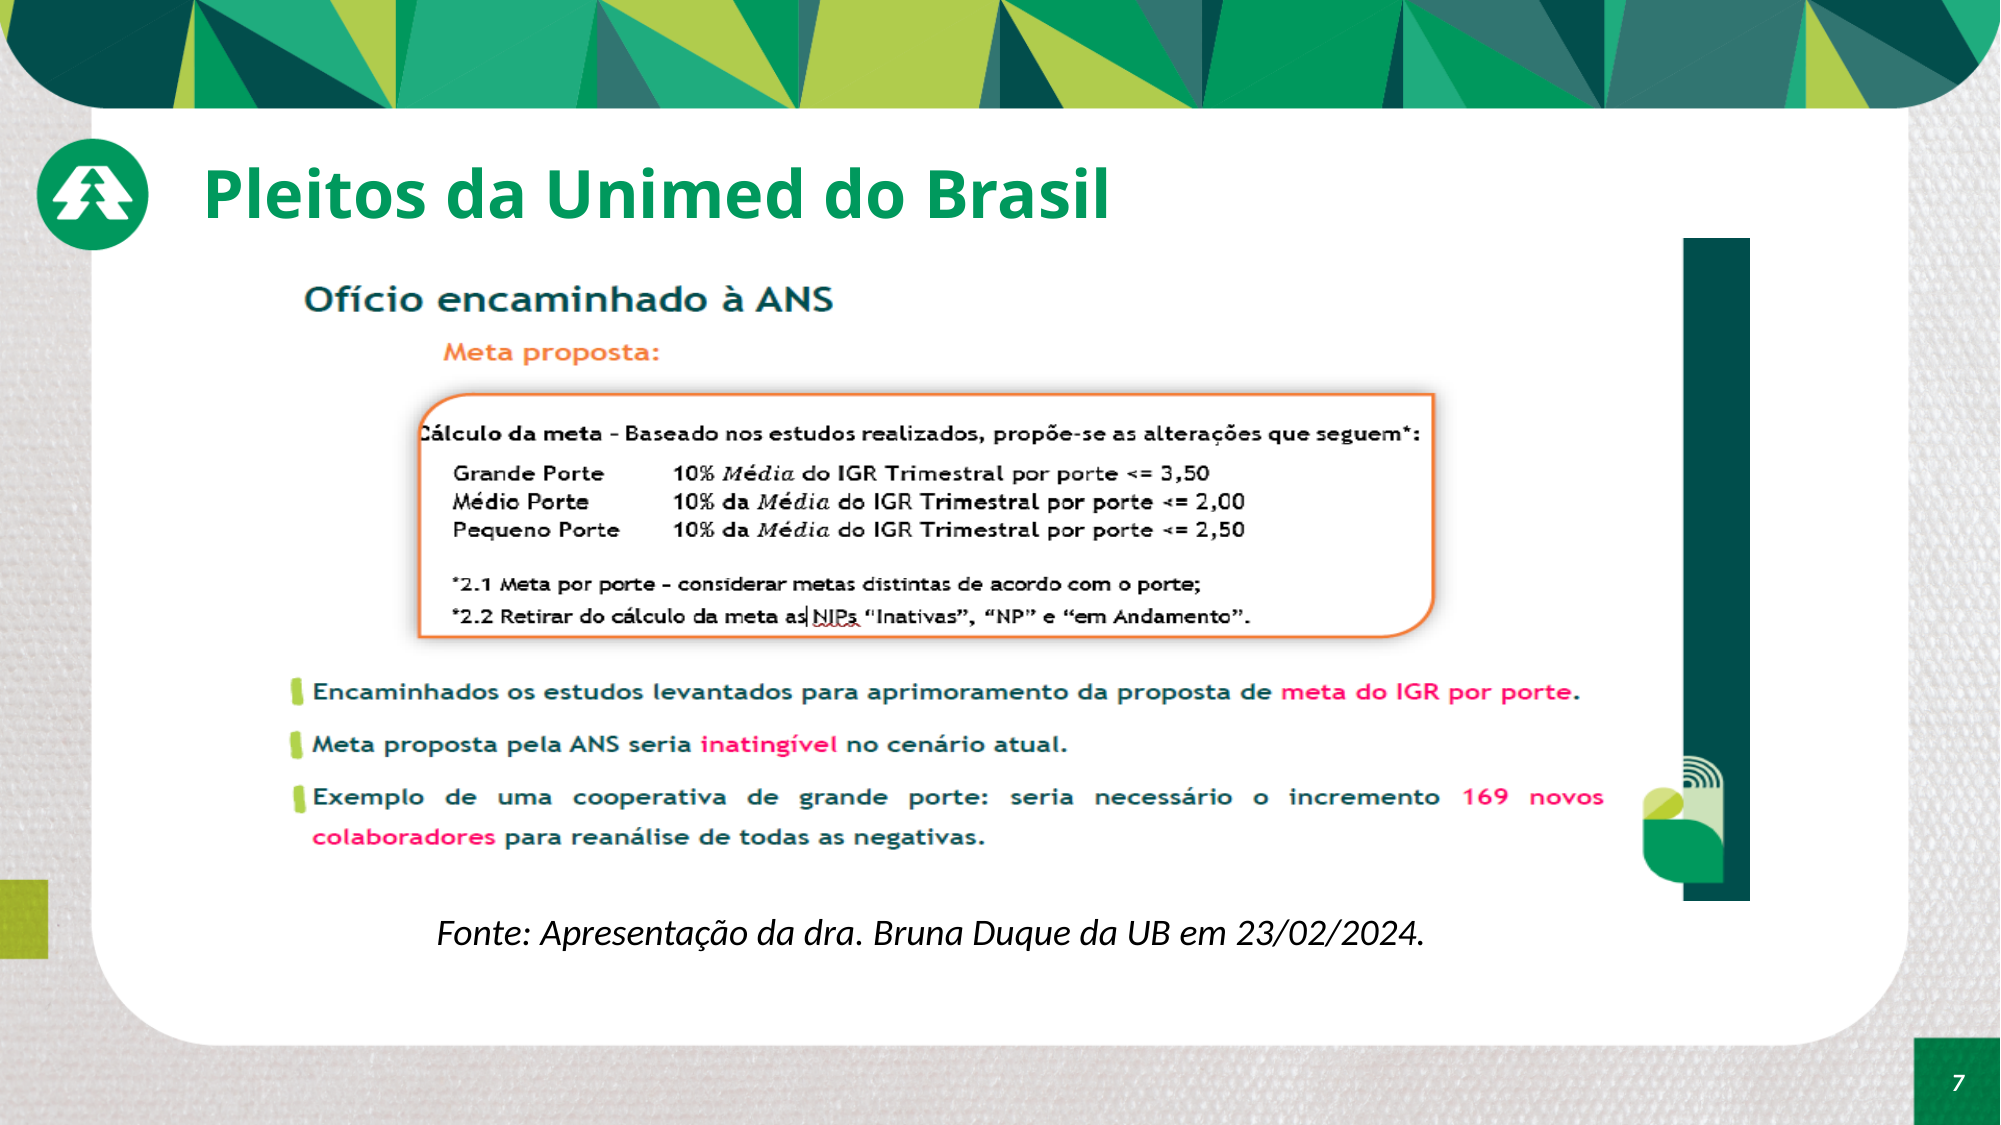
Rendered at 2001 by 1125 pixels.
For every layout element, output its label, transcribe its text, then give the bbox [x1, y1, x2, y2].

title Pleitos da Unimed do Brasil [187, 154, 1750, 239]
slide_number 7 [1529, 1051, 1980, 1112]
text_box Fonte: Apresentação da dra. Bruna Duque da UB em 23/02/2024. [421, 901, 1451, 961]
picture [0, 0, 2000, 1125]
